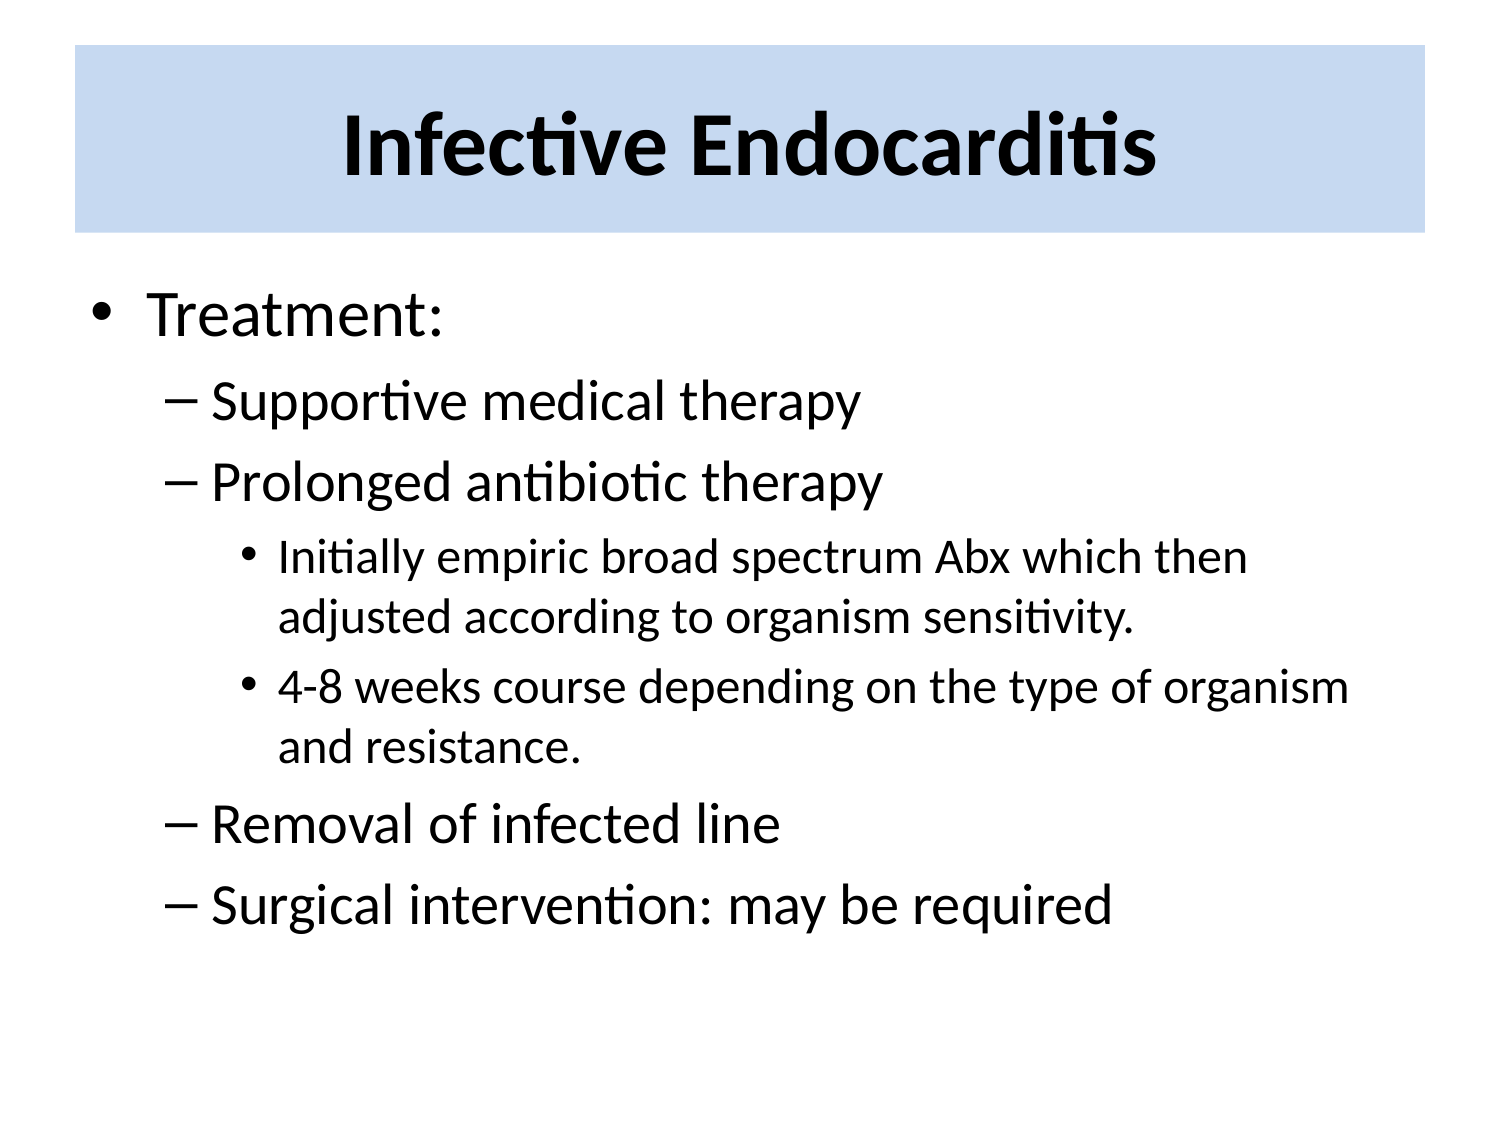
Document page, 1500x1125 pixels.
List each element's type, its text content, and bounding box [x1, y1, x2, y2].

title Infective Endocarditis [75, 45, 1425, 233]
list Treatment: Supportive medical therapy Prolonged antibiotic therapy Initially empiric broad spectrum Abx which then adjusted according to organism sensitivity. 4-8 weeks course depending on the type of organism and resistance. Removal of infected line Surgical intervention: may be required [75, 262, 1425, 1005]
